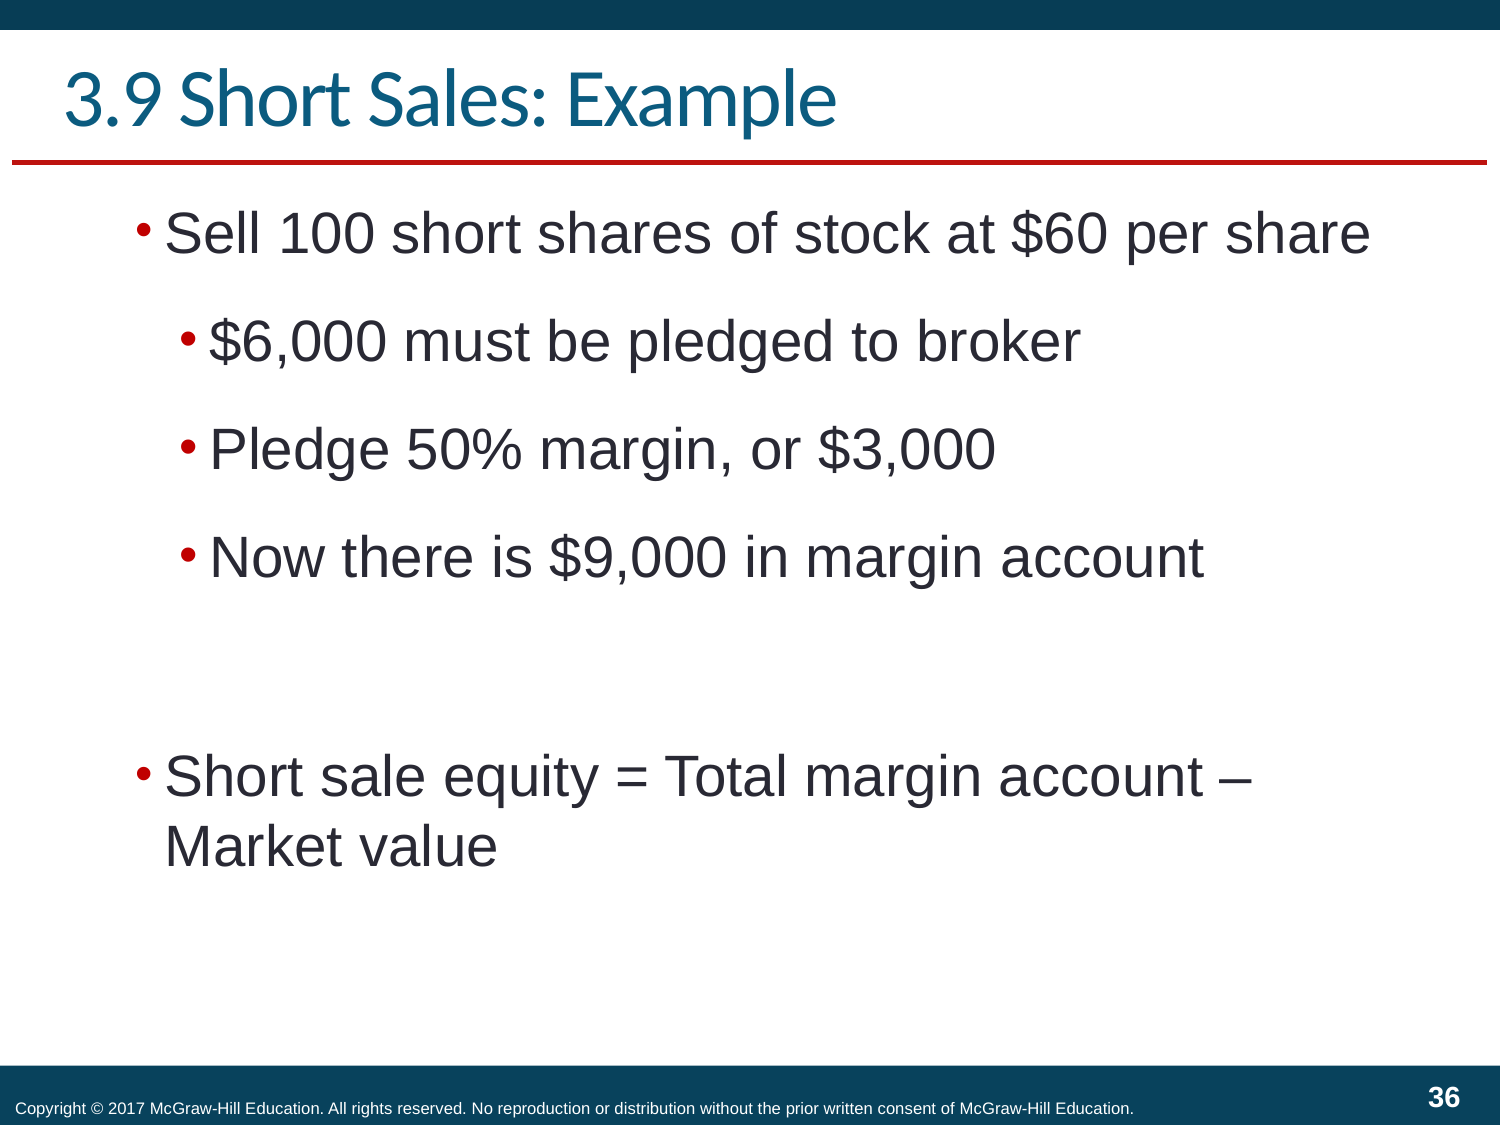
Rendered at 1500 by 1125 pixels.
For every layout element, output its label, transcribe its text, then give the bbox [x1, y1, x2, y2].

text_box Sell 100 short shares of stock at $60 per share $6,000 must be pledged to broker Pledge 50% margin, or $3,000 Now there is $9,000 in margin account Short sale equity = Total margin account – Market value [74, 187, 1425, 988]
title 3.9 Short Sales: Example [47, 24, 1453, 163]
